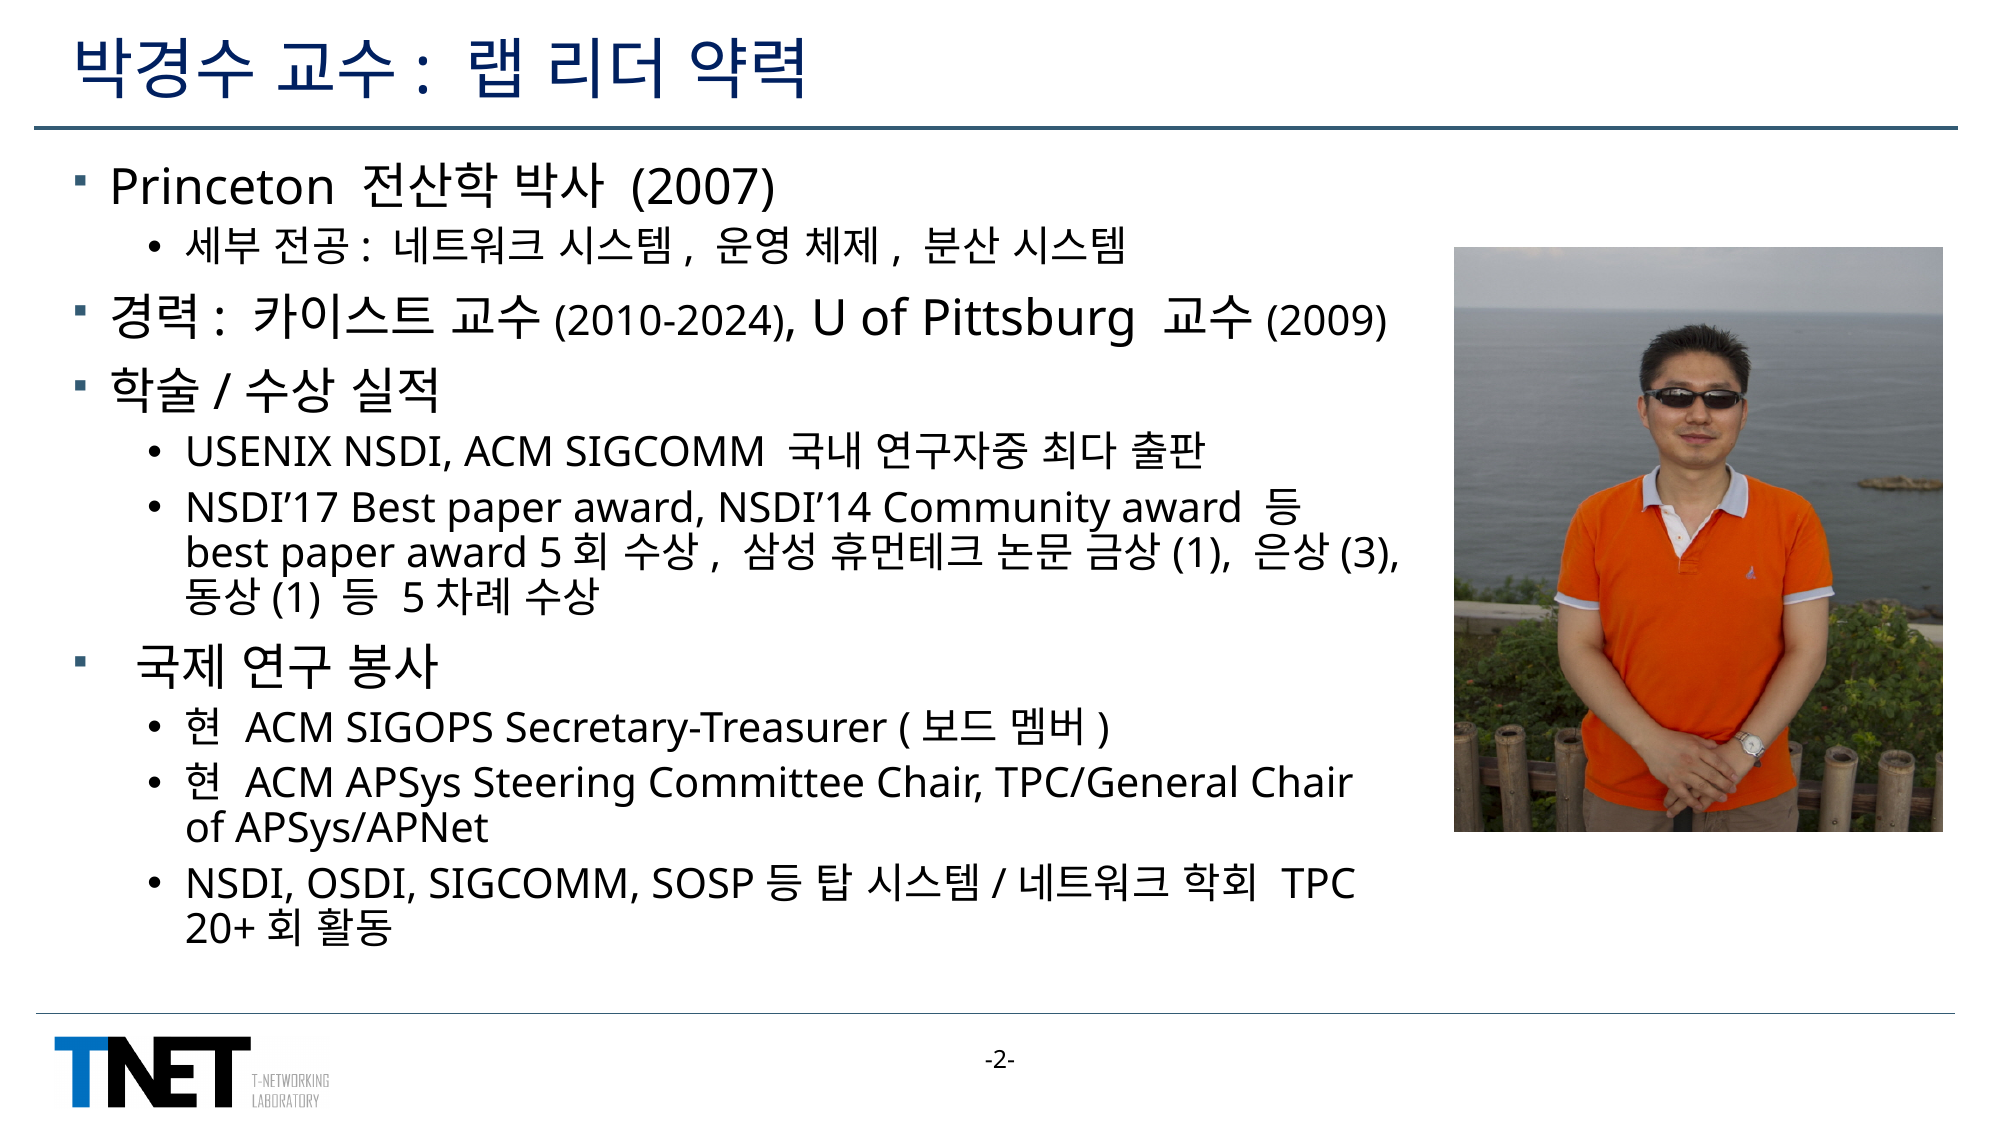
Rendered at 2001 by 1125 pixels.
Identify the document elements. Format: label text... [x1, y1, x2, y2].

title 박경수 교수: 랩 리더 약력 [57, 28, 1923, 123]
picture [54, 1036, 330, 1109]
list Princeton 전산학 박사 (2007) 세부 전공: 네트워크 시스템, 운영 체제, 분산 시스템 경력: 카이스트 교수(2010-2024), U of Pittsburg 교수(2009) 학술/수상 실적 USENIX NSDI, ACM SIGCOMM 국내 연구자중 최다 출판 NSDI’17 Best paper award, NSDI’14 Community award 등 best paper award 5회 수상, 삼성 휴먼테크 논문 금상(1), 은상(3), 동상(1) 등 5차례 수상 국제 연구 봉사 현 ACM SIGOPS Secretary-Treasurer (보드 멤버) 현 ACM APSys Steering Committee Chair, TPC/General Chair of APSys/APNet NSDI, OSDI, SIGCOMM, SOSP등 탑 시스템/네트워크 학회 TPC 20+회 활동 [57, 154, 1418, 998]
slide_number -2- [774, 1036, 1225, 1097]
picture [1454, 247, 1943, 832]
